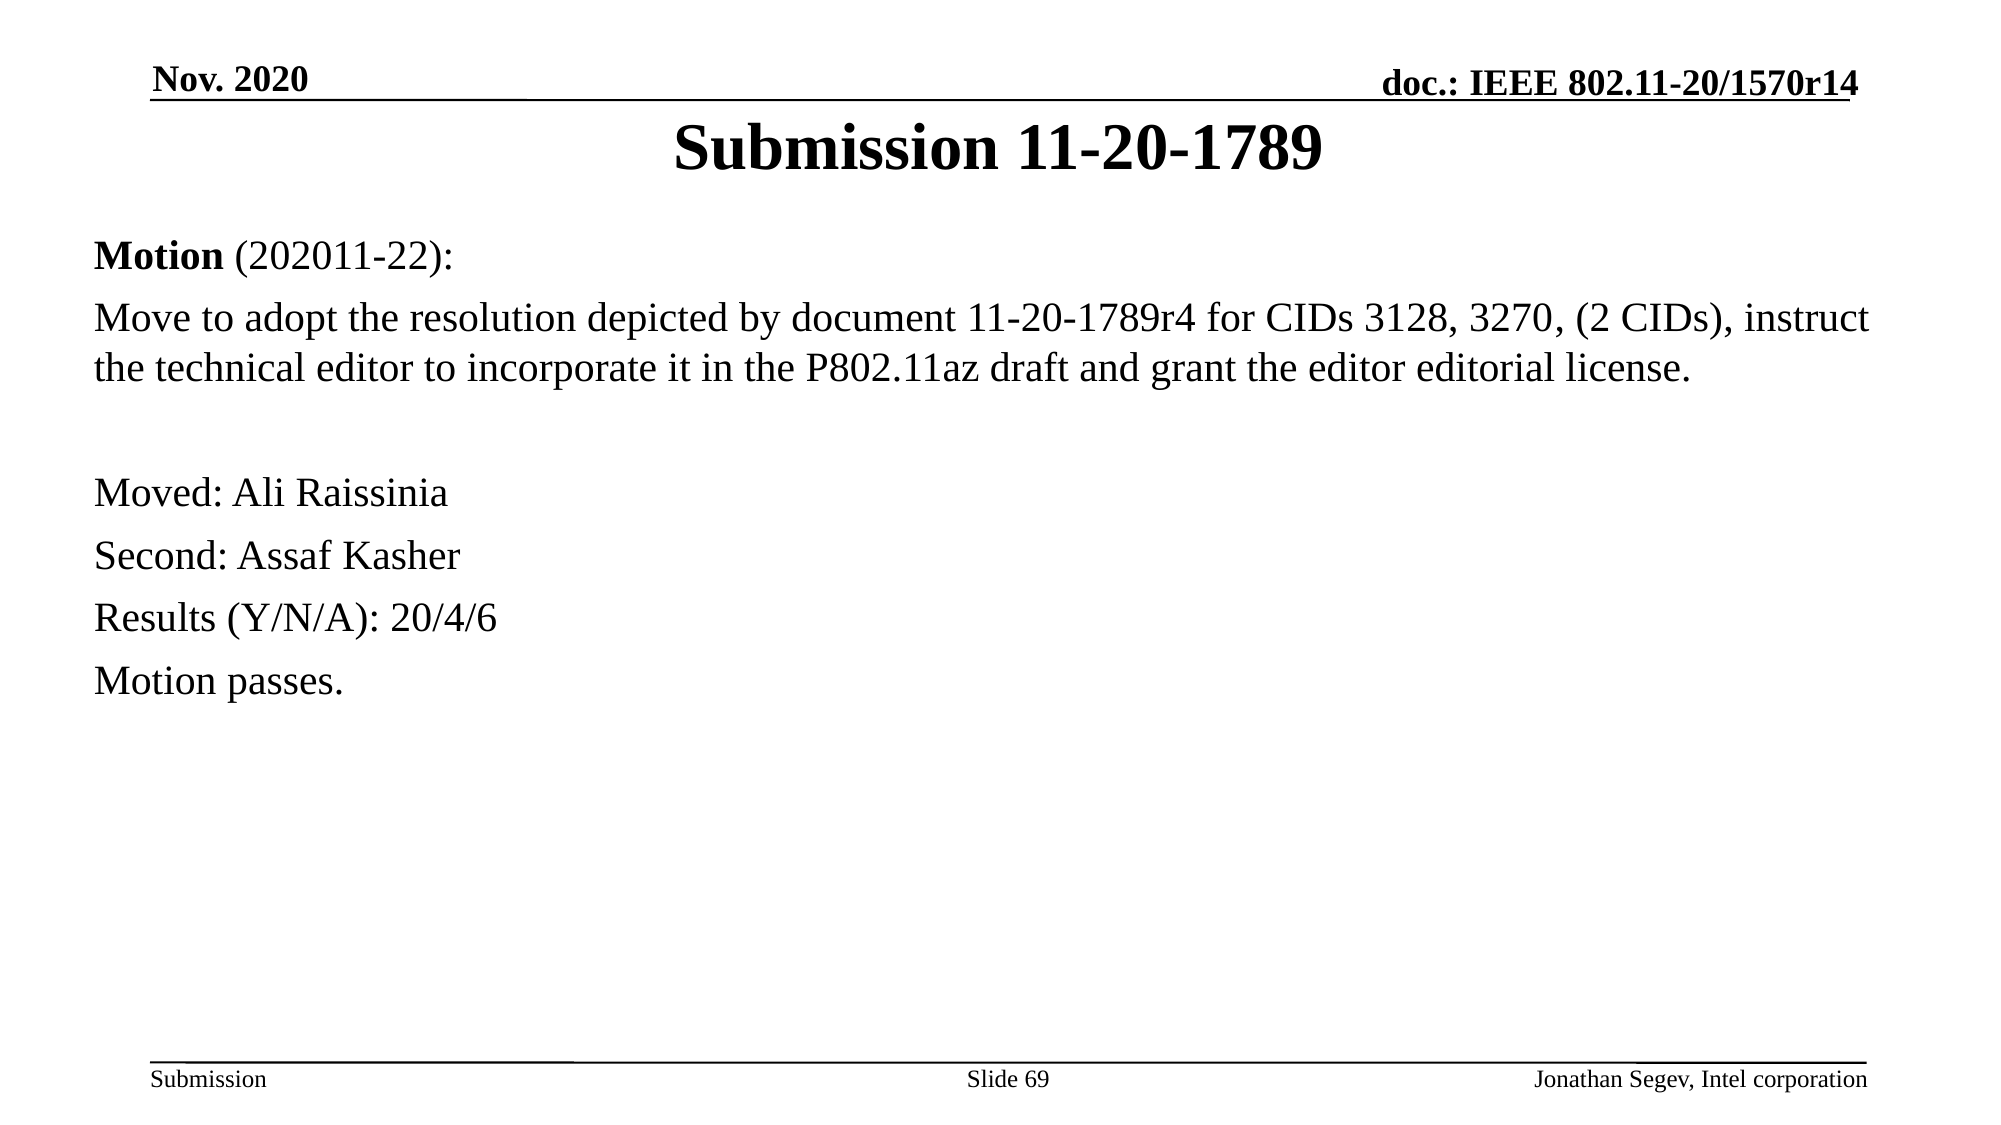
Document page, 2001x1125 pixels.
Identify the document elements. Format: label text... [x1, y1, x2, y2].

slide_number Slide 69 [950, 1061, 1067, 1123]
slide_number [152, 54, 563, 100]
title Submission 11-20-1789 [149, 112, 1850, 173]
list Motion (202011-22): Move to adopt the resolution depicted by document 11-20-1789r4 for CIDs 3128, 3270, (2 CIDs), instruct the technical editor to incorporate it in the P802.11az draft and grant the editor editorial license. Moved: Ali Raissinia Second: Assaf Kasher Results (Y/N/A): 20/4/6 Motion passes. [78, 219, 1922, 1000]
footer Jonathan Segev, Intel corporation [1171, 1061, 1869, 1093]
